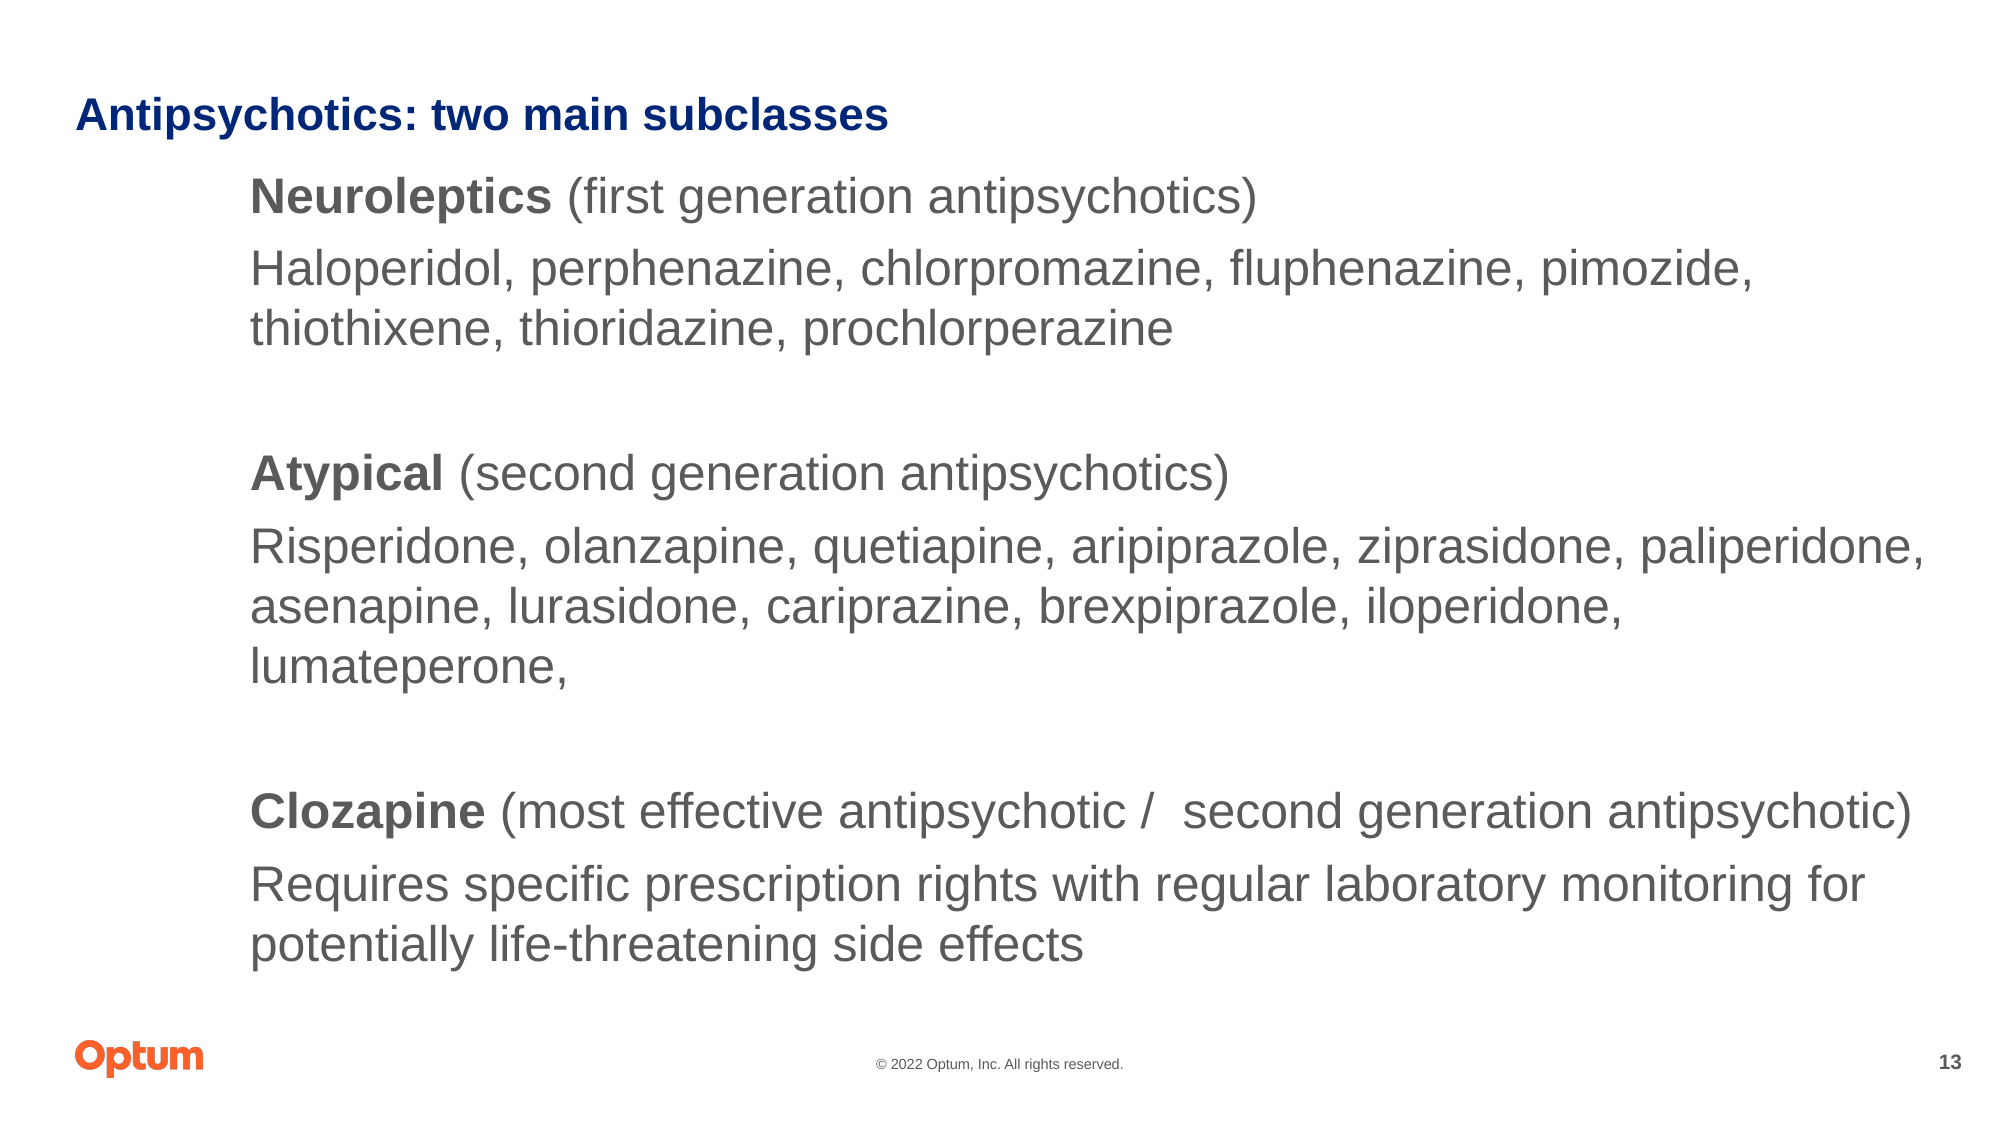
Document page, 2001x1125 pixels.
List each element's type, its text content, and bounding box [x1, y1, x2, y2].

title Antipsychotics: two main subclasses [75, 91, 1650, 142]
picture [75, 1040, 203, 1078]
list Neuroleptics (first generation antipsychotics) Haloperidol, perphenazine, chlorpromazine, fluphenazine, pimozide, thiothixene, thioridazine, prochlorperazine Atypical (second generation antipsychotics) Risperidone, olanzapine, quetiapine, aripiprazole, ziprasidone, paliperidone, asenapine, lurasidone, cariprazine, brexpiprazole, iloperidone, lumateperone, Clozapine (most effective antipsychotic / second generation antipsychotic) Requires specific prescription rights with regular laboratory monitoring for potentially life-threatening side effects [249, 163, 1943, 808]
